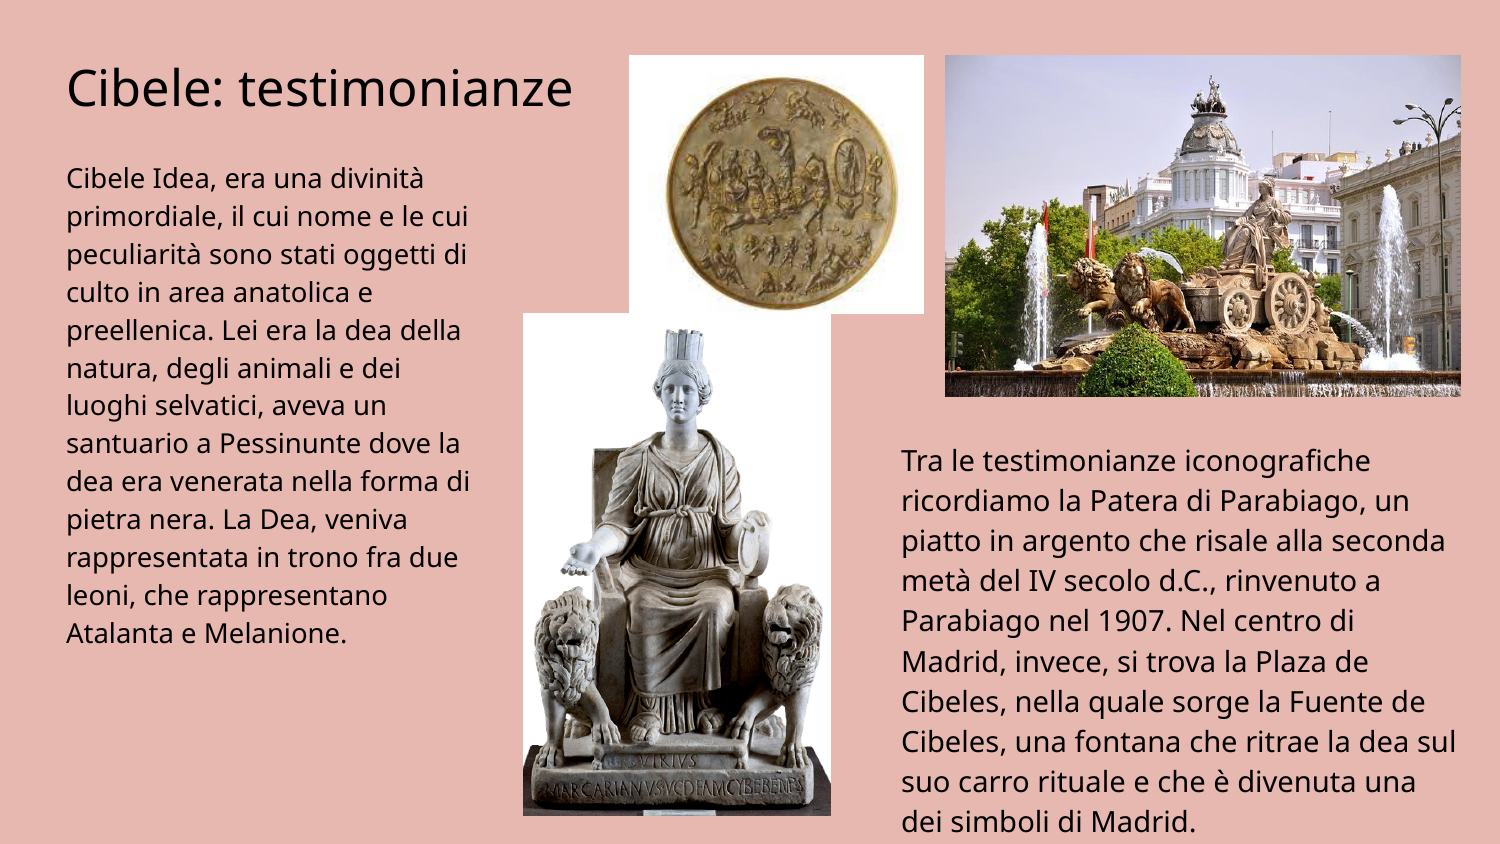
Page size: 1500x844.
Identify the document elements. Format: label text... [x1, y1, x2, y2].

text_box Tra le testimonianze iconografiche ricordiamo la Patera di Parabiago, un piatto in argento che risale alla seconda metà del IV secolo d.C., rinvenuto a Parabiago nel 1907. Nel centro di Madrid, invece, si trova la Plaza de Cibeles, nella quale sorge la Fuente de Cibeles, una fontana che ritrae la dea sul suo carro rituale e che è divenuta una dei simboli di Madrid. [885, 421, 1480, 844]
list Cibele Idea, era una divinità primordiale, il cui nome e le cui peculiarità sono stati oggetti di culto in area anatolica e preellenica. Lei era la dea della natura, degli animali e dei luoghi selvatici, aveva un santuario a Pessinunte dove la dea era venerata nella forma di pietra nera. La Dea, veniva rappresentata in trono fra due leoni, che rappresentano Atalanta e Melanione. [51, 141, 486, 703]
picture [522, 55, 924, 816]
title Cibele: testimonianze [51, 40, 1449, 135]
picture [945, 55, 1462, 398]
